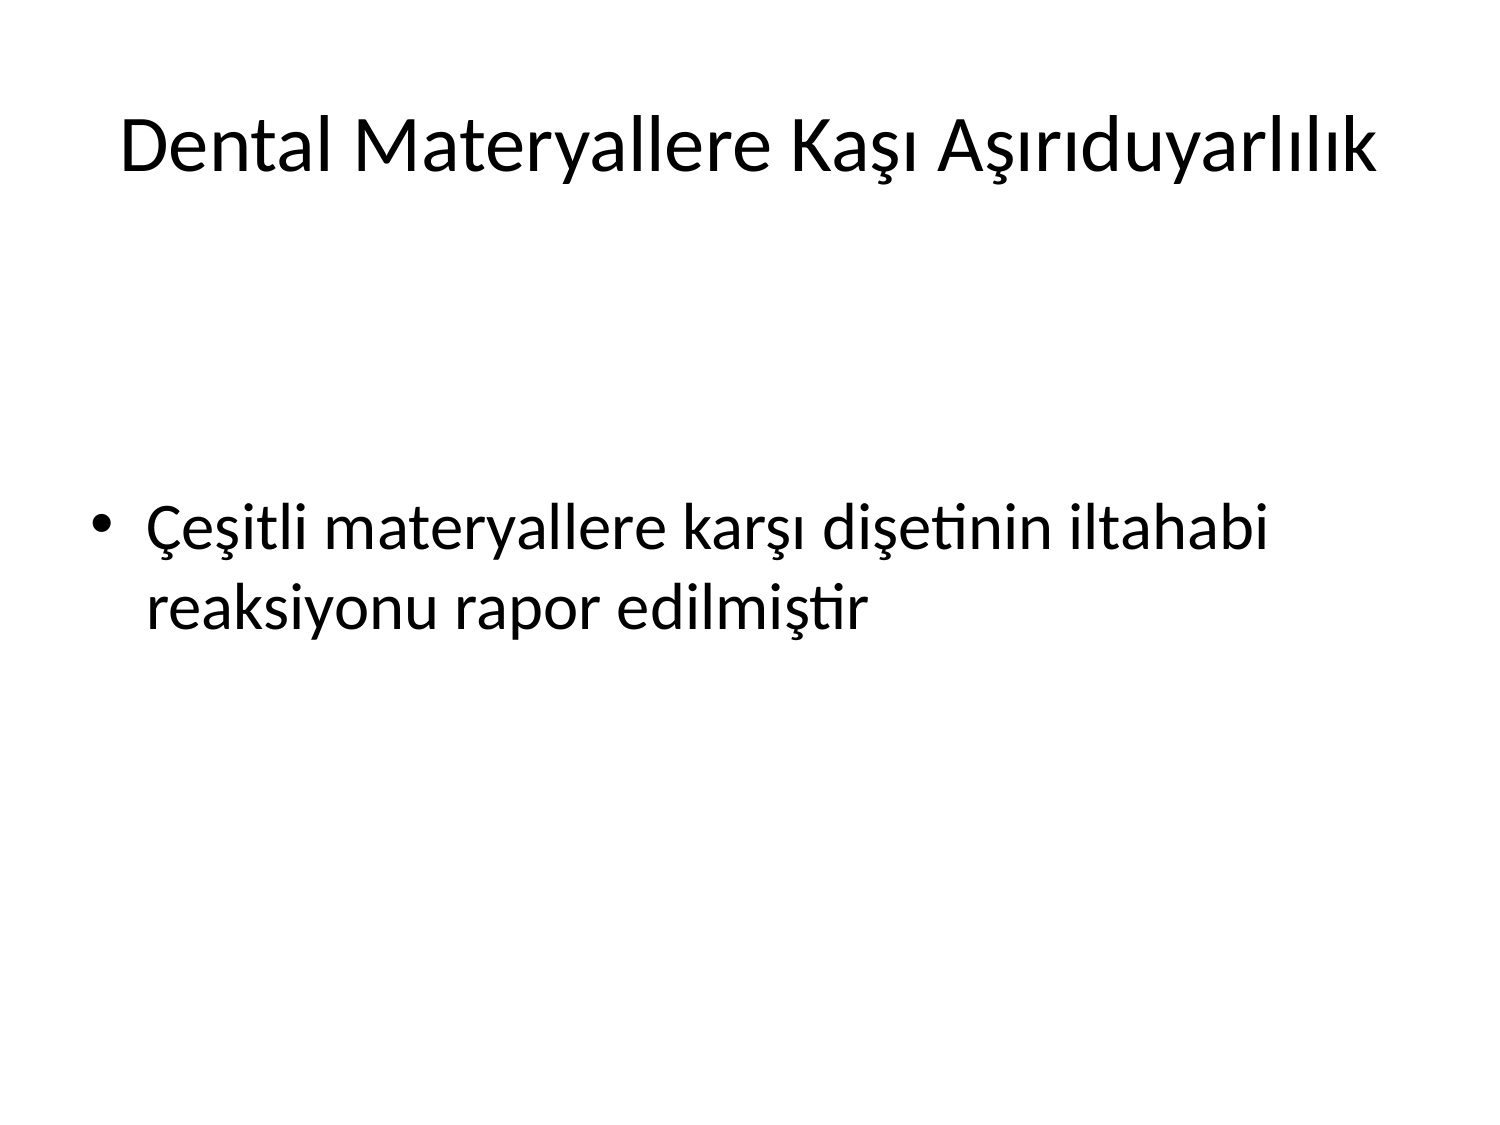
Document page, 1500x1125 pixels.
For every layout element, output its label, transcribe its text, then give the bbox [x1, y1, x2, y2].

list Çeşitli materyallere karşı dişetinin iltahabi reaksiyonu rapor edilmiştir [75, 475, 1425, 1000]
title Dental Materyallere Kaşı Aşırıduyarlılık [75, 45, 1425, 233]
